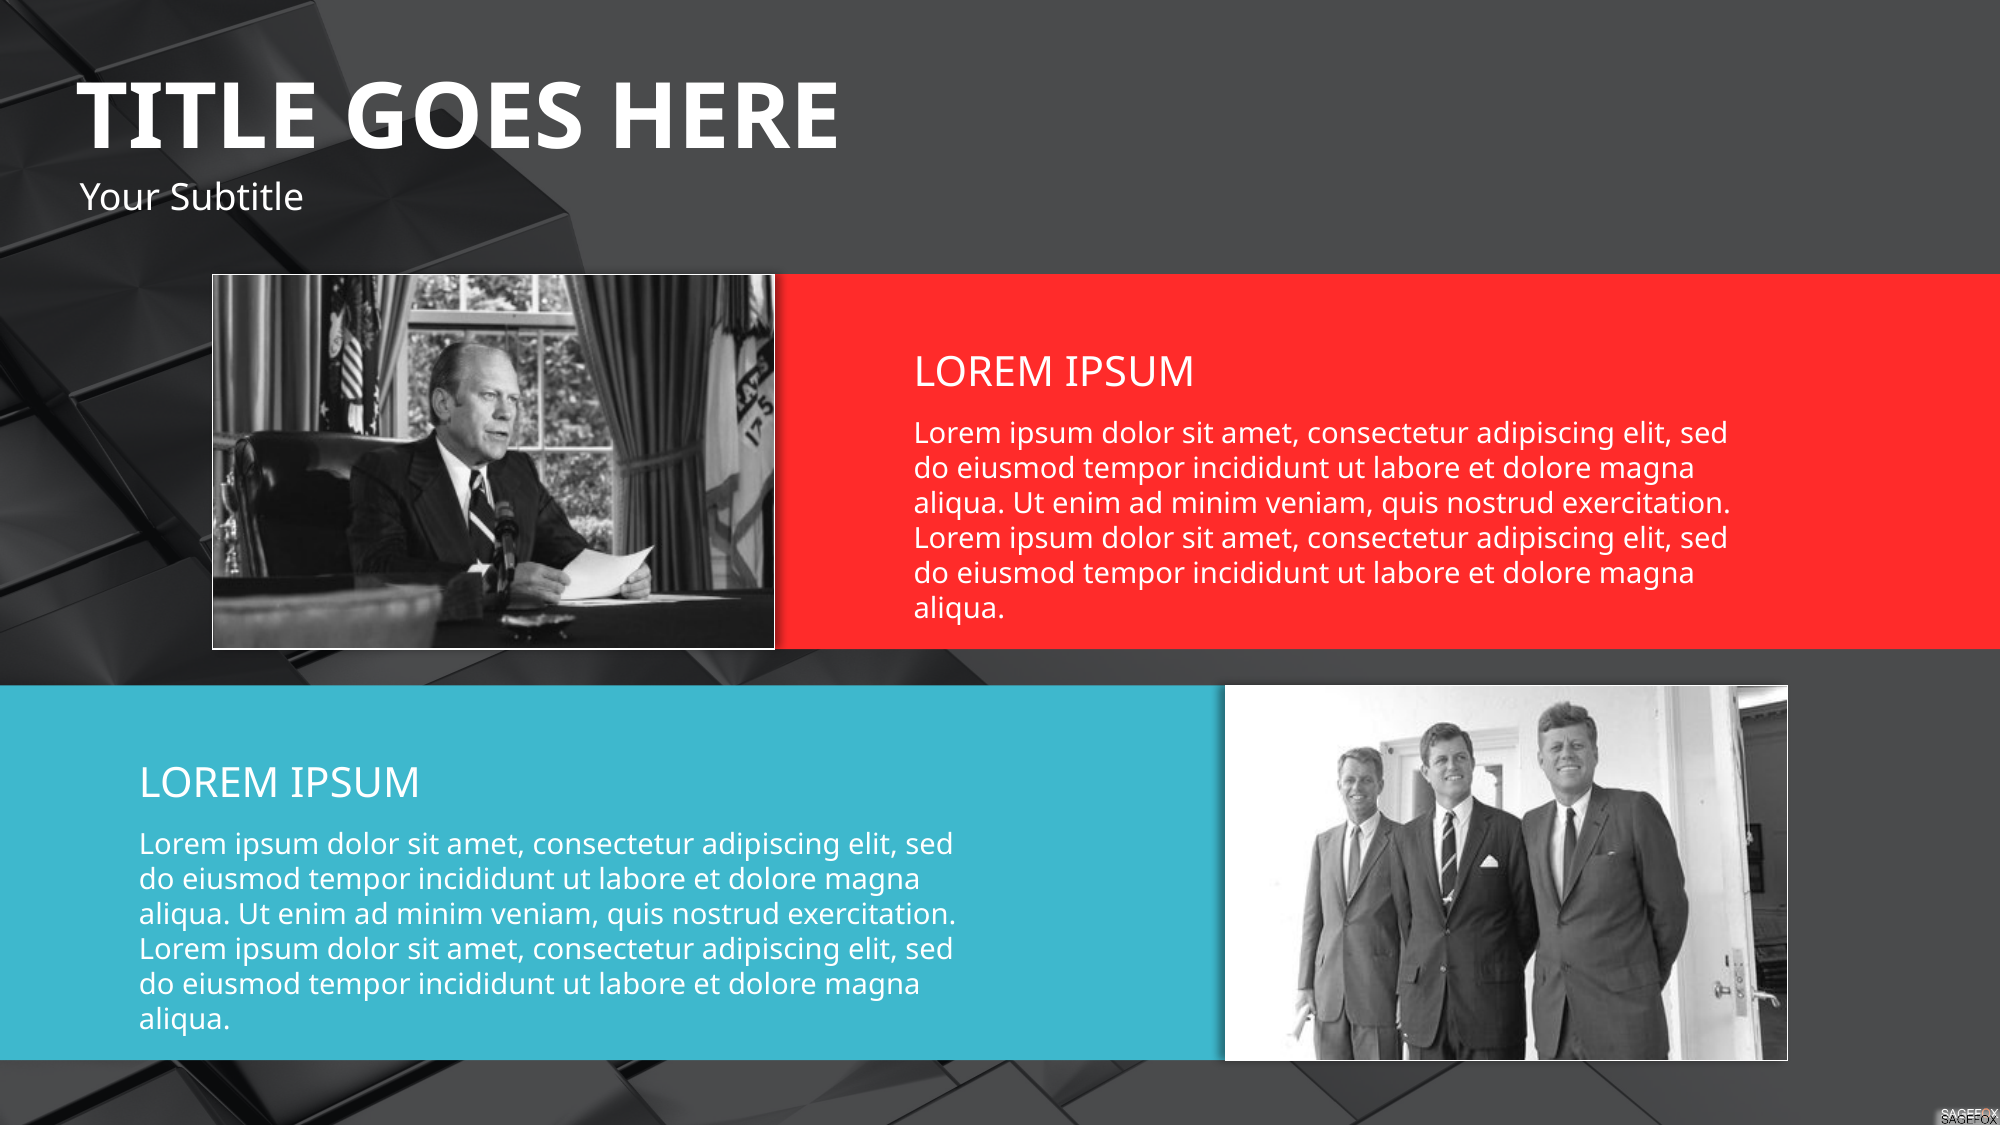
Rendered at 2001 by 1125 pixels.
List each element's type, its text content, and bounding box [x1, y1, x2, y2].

picture [1938, 1114, 1999, 1125]
text_box [0, 684, 1213, 1061]
text_box [211, 273, 776, 650]
text_box LOREM IPSUM Lorem ipsum dolor sit amet, consectetur adipiscing elit, sed do eiusmod tempor incididunt ut labore et dolore magna aliqua. Ut enim ad minim veniam, quis nostrud exercitation. Lorem ipsum dolor sit amet, consectetur adipiscing elit, sed do eiusmod tempor incididunt ut labore et dolore magna aliqua. [898, 337, 1764, 632]
text_box [786, 273, 2000, 650]
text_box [60, 49, 1020, 227]
text_box LOREM IPSUM Lorem ipsum dolor sit amet, consectetur adipiscing elit, sed do eiusmod tempor incididunt ut labore et dolore magna aliqua. Ut enim ad minim veniam, quis nostrud exercitation. Lorem ipsum dolor sit amet, consectetur adipiscing elit, sed do eiusmod tempor incididunt ut labore et dolore magna aliqua. [124, 748, 989, 1043]
text_box [1224, 684, 1789, 1061]
